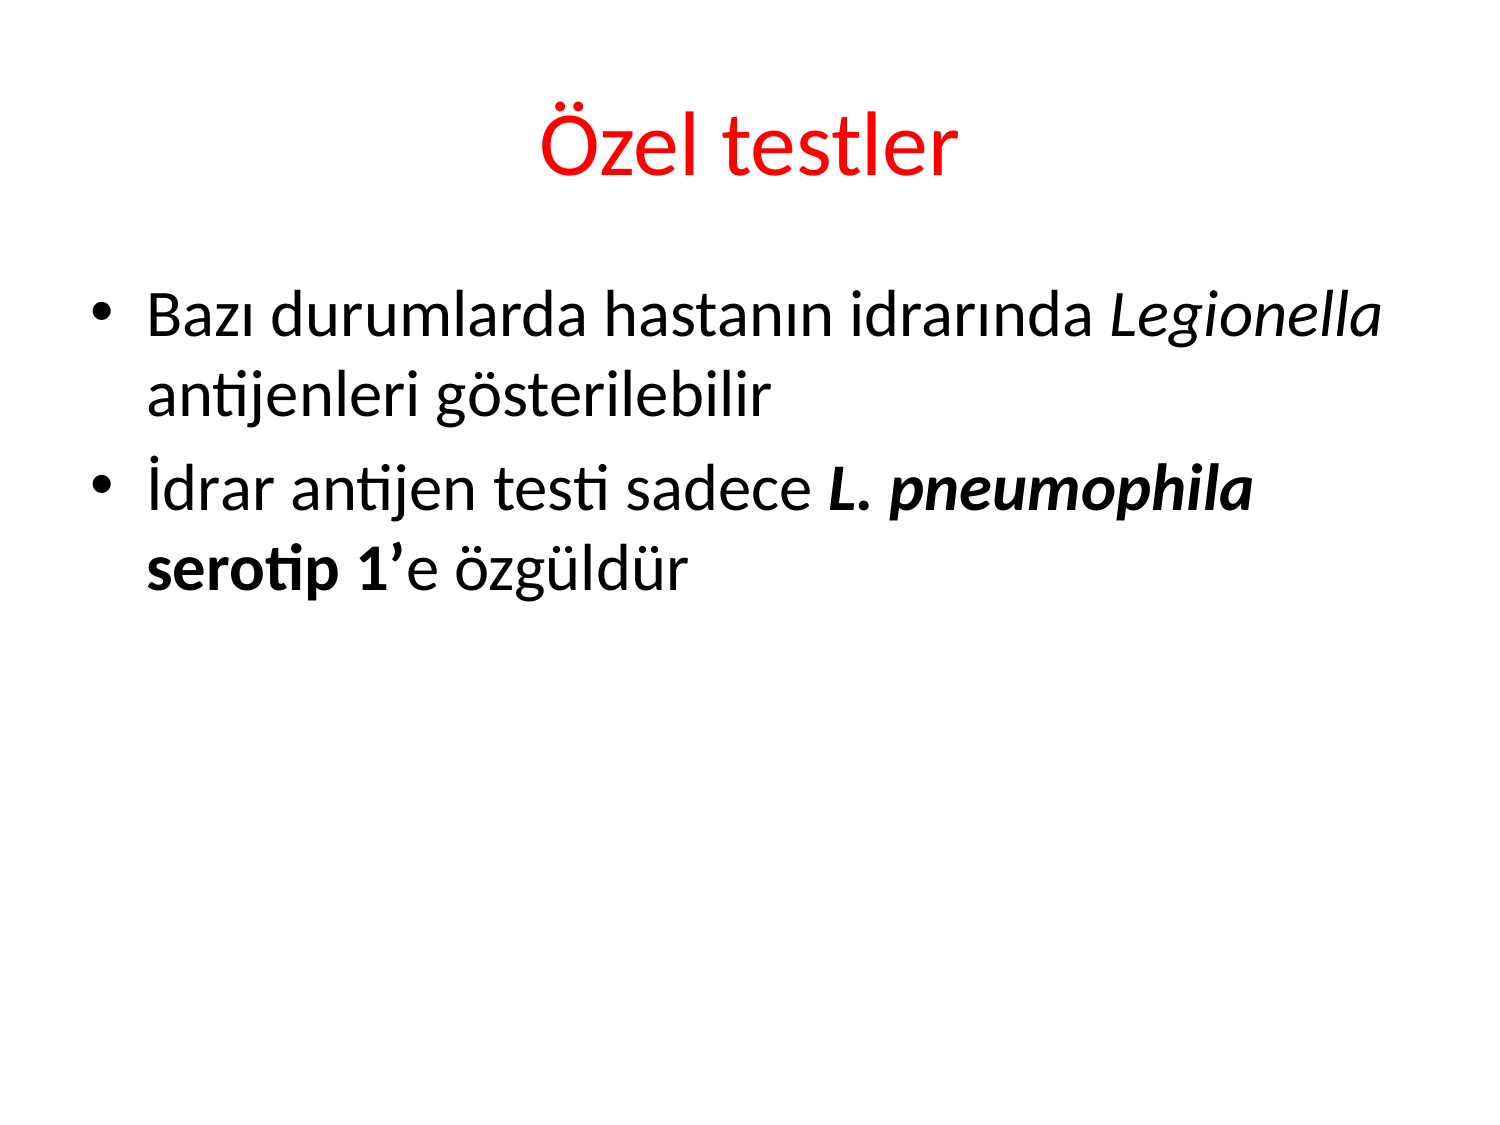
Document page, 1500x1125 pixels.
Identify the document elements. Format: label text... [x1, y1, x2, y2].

list Bazı durumlarda hastanın idrarında Legionella antijenleri gösterilebilir İdrar antijen testi sadece L. pneumophila serotip 1’e özgüldür [75, 262, 1425, 1005]
title Özel testler [75, 45, 1425, 233]
